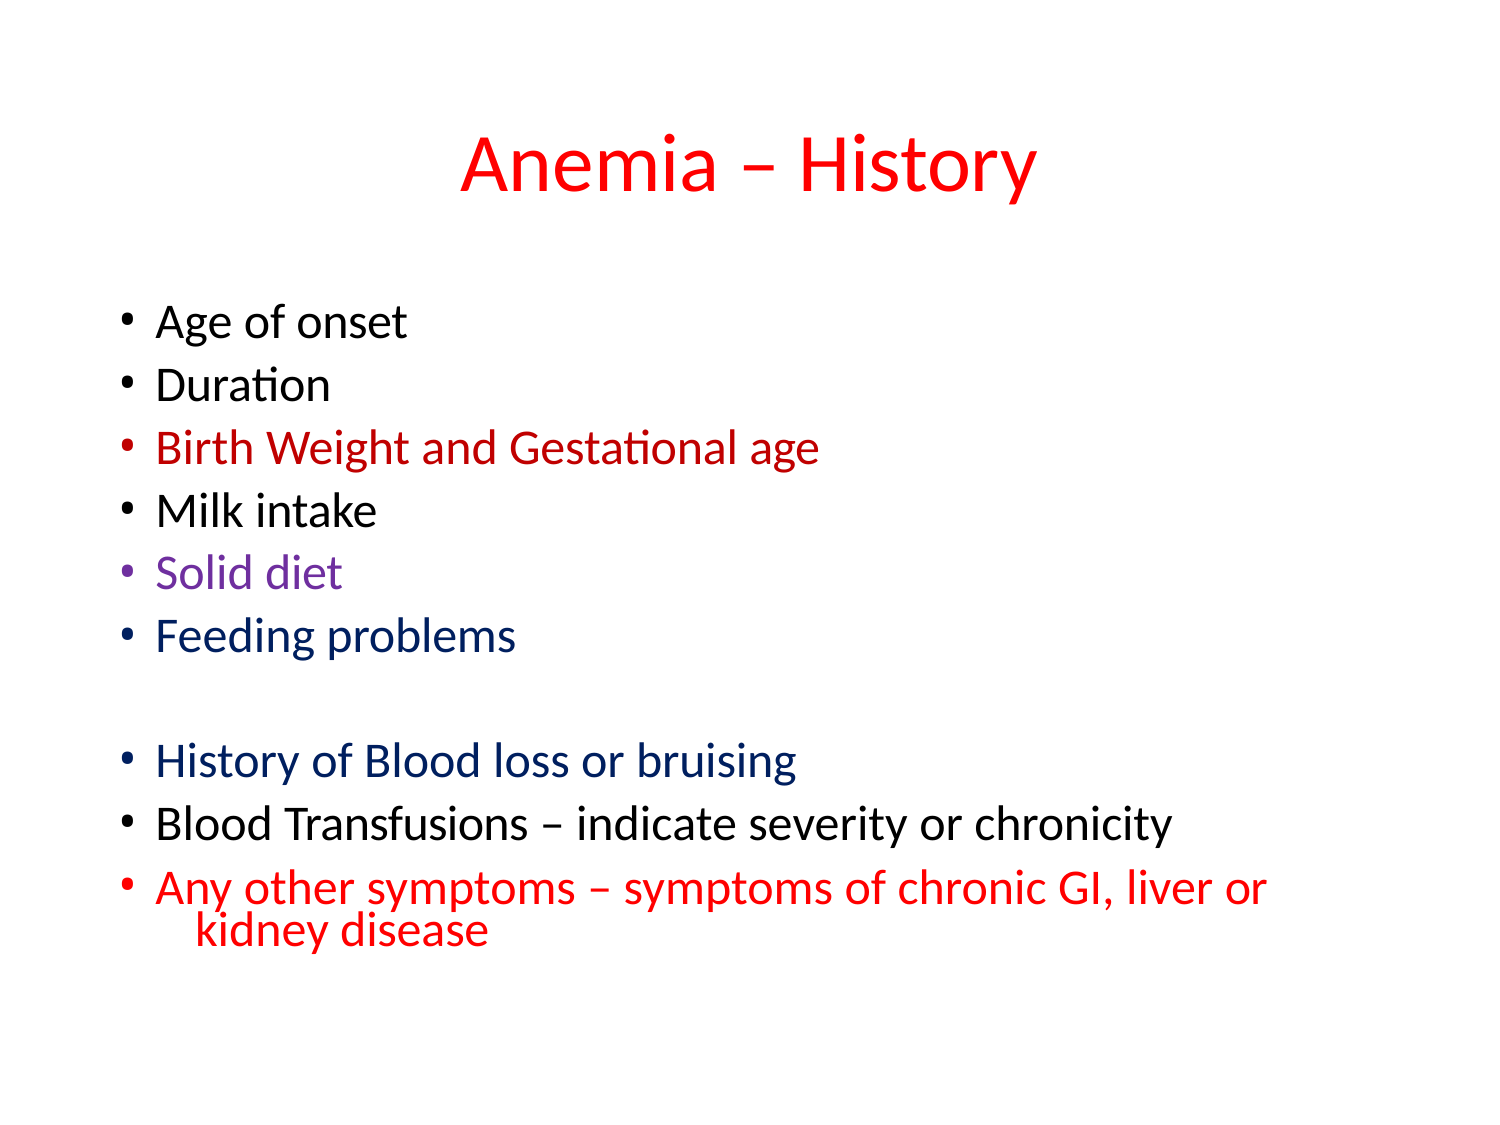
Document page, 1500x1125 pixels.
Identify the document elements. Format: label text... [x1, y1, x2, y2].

text_box Age of onset Duration Birth Weight and Gestational age Milk intake Solid diet Feeding problems History of Blood loss or bruising Blood Transfusions – indicate severity or chronicity Any other symptoms – symptoms of chronic GI, liver or kidney disease [116, 286, 1269, 955]
title Anemia – History [122, 76, 1378, 297]
